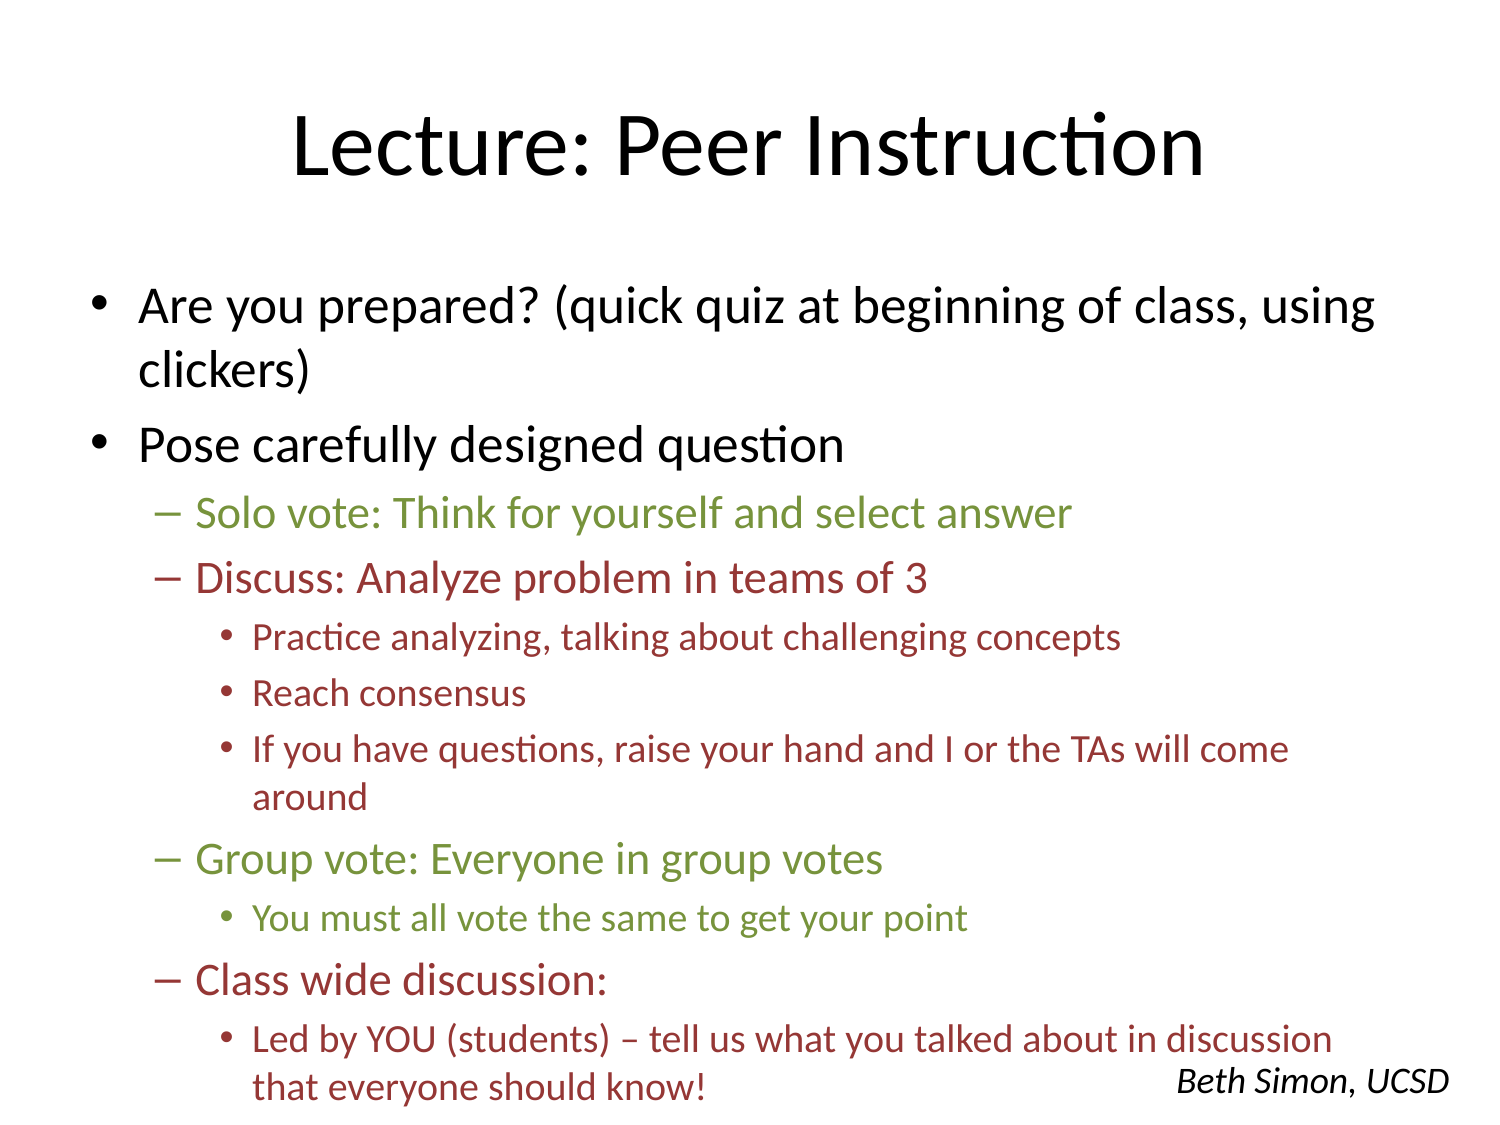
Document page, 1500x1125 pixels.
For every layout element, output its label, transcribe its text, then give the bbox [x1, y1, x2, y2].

list Are you prepared? (quick quiz at beginning of class, using clickers) Pose carefully designed question Solo vote: Think for yourself and select answer Discuss: Analyze problem in teams of 3 Practice analyzing, talking about challenging concepts Reach consensus If you have questions, raise your hand and I or the TAs will come around Group vote: Everyone in group votes You must all vote the same to get your point Class wide discussion: Led by YOU (students) – tell us what you talked about in discussion that everyone should know! [75, 262, 1425, 1125]
title Lecture: Peer Instruction [75, 45, 1425, 233]
text_box Beth Simon, UCSD [1161, 1048, 1465, 1109]
